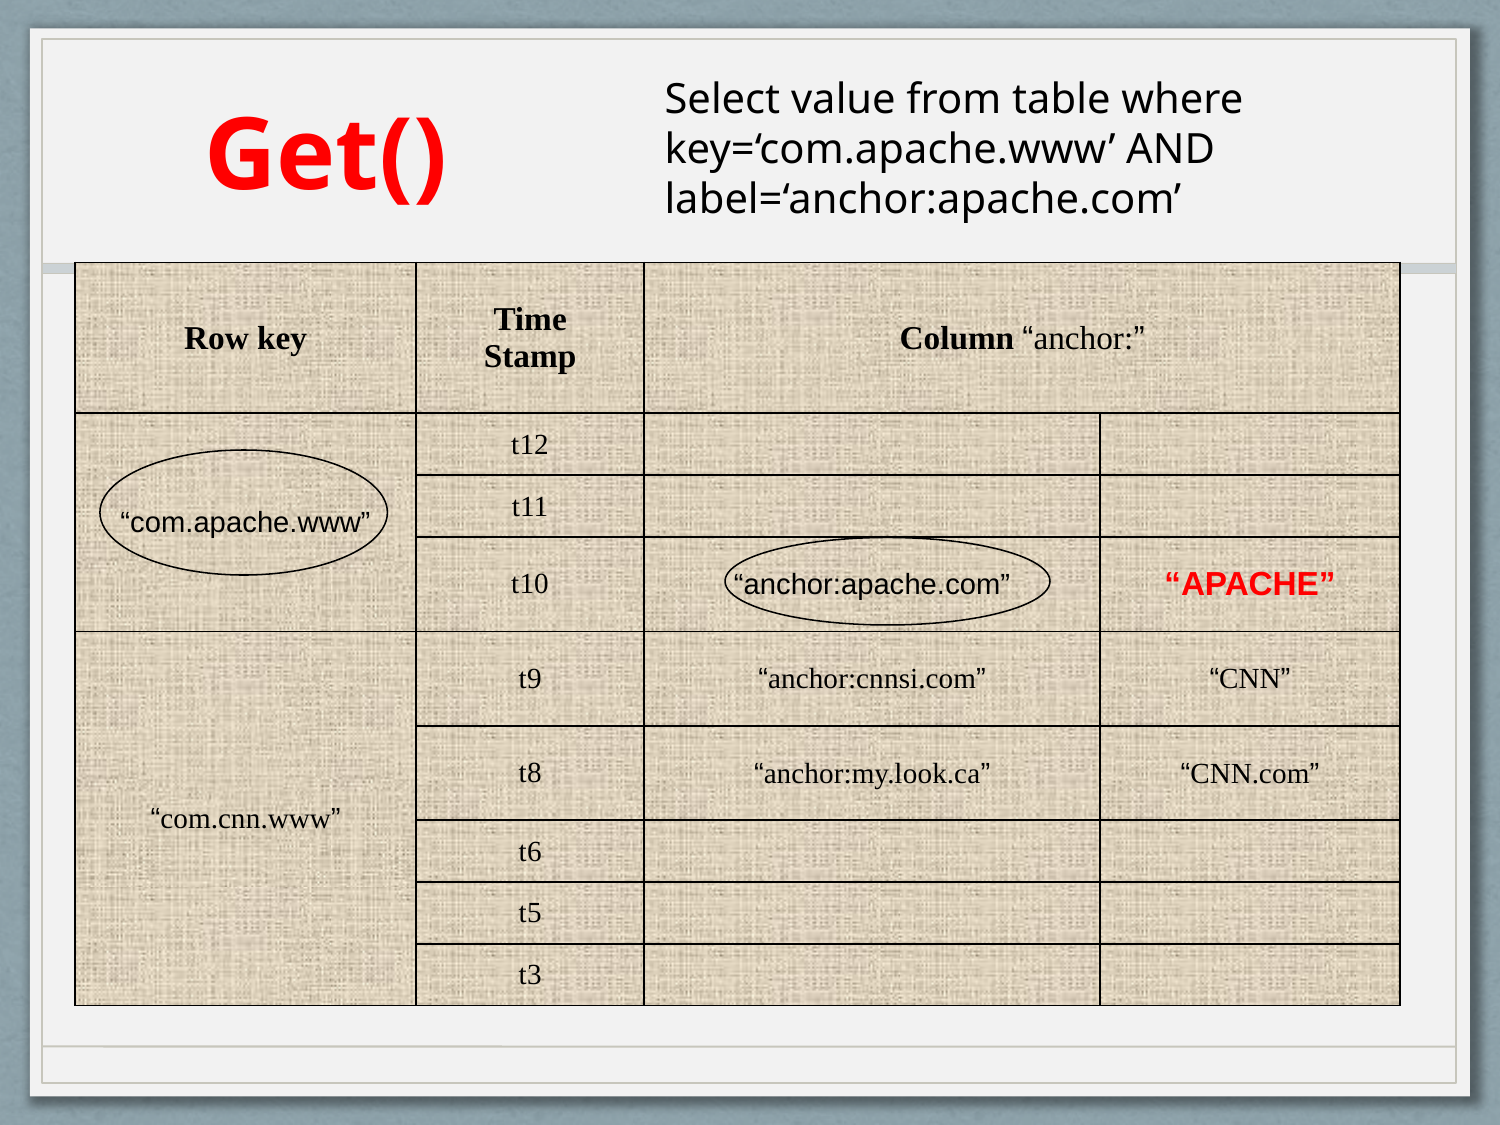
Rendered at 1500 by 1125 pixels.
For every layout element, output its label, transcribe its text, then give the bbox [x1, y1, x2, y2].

table_cell [645, 883, 1099, 943]
table_cell t12 [417, 414, 643, 474]
table_cell t5 [417, 883, 643, 943]
table_cell [1101, 476, 1399, 536]
table_cell [1101, 821, 1399, 881]
table_cell “CNN” [1101, 632, 1399, 725]
table_cell “anchor:cnnsi.com” [645, 632, 1099, 725]
table_cell t6 [417, 821, 643, 881]
table_cell [645, 476, 1099, 536]
table_cell [1101, 414, 1399, 474]
table_cell “CNN.com” [1101, 727, 1399, 819]
table_cell “com.apache.www” [76, 414, 415, 631]
table_cell t3 [417, 945, 643, 1005]
table_cell “anchor:my.look.ca” [645, 727, 1099, 819]
table_cell [1101, 945, 1399, 1005]
table_cell t9 [417, 632, 643, 725]
table_cell “com.cnn.www” [76, 632, 415, 1005]
text_box [99, 450, 388, 576]
text_box [725, 537, 1051, 625]
table_cell [645, 945, 1099, 1005]
title Get() [99, 40, 552, 260]
table_cell t8 [417, 727, 643, 819]
table_header Row key [76, 263, 415, 412]
table_cell “anchor:apache.com” [645, 538, 1099, 631]
table_cell “APACHE” [1101, 538, 1399, 631]
table_header Column “anchor:” [645, 263, 1399, 412]
table_cell t11 [417, 476, 643, 536]
table_cell [645, 414, 1099, 474]
table_header Time Stamp [417, 263, 643, 412]
table_cell [1101, 883, 1399, 943]
text_box Select value from table where key=‘com.apache.www’ AND label=‘anchor:apache.com’ [649, 64, 1263, 230]
table_cell [645, 821, 1099, 881]
table_cell t10 [417, 538, 643, 631]
